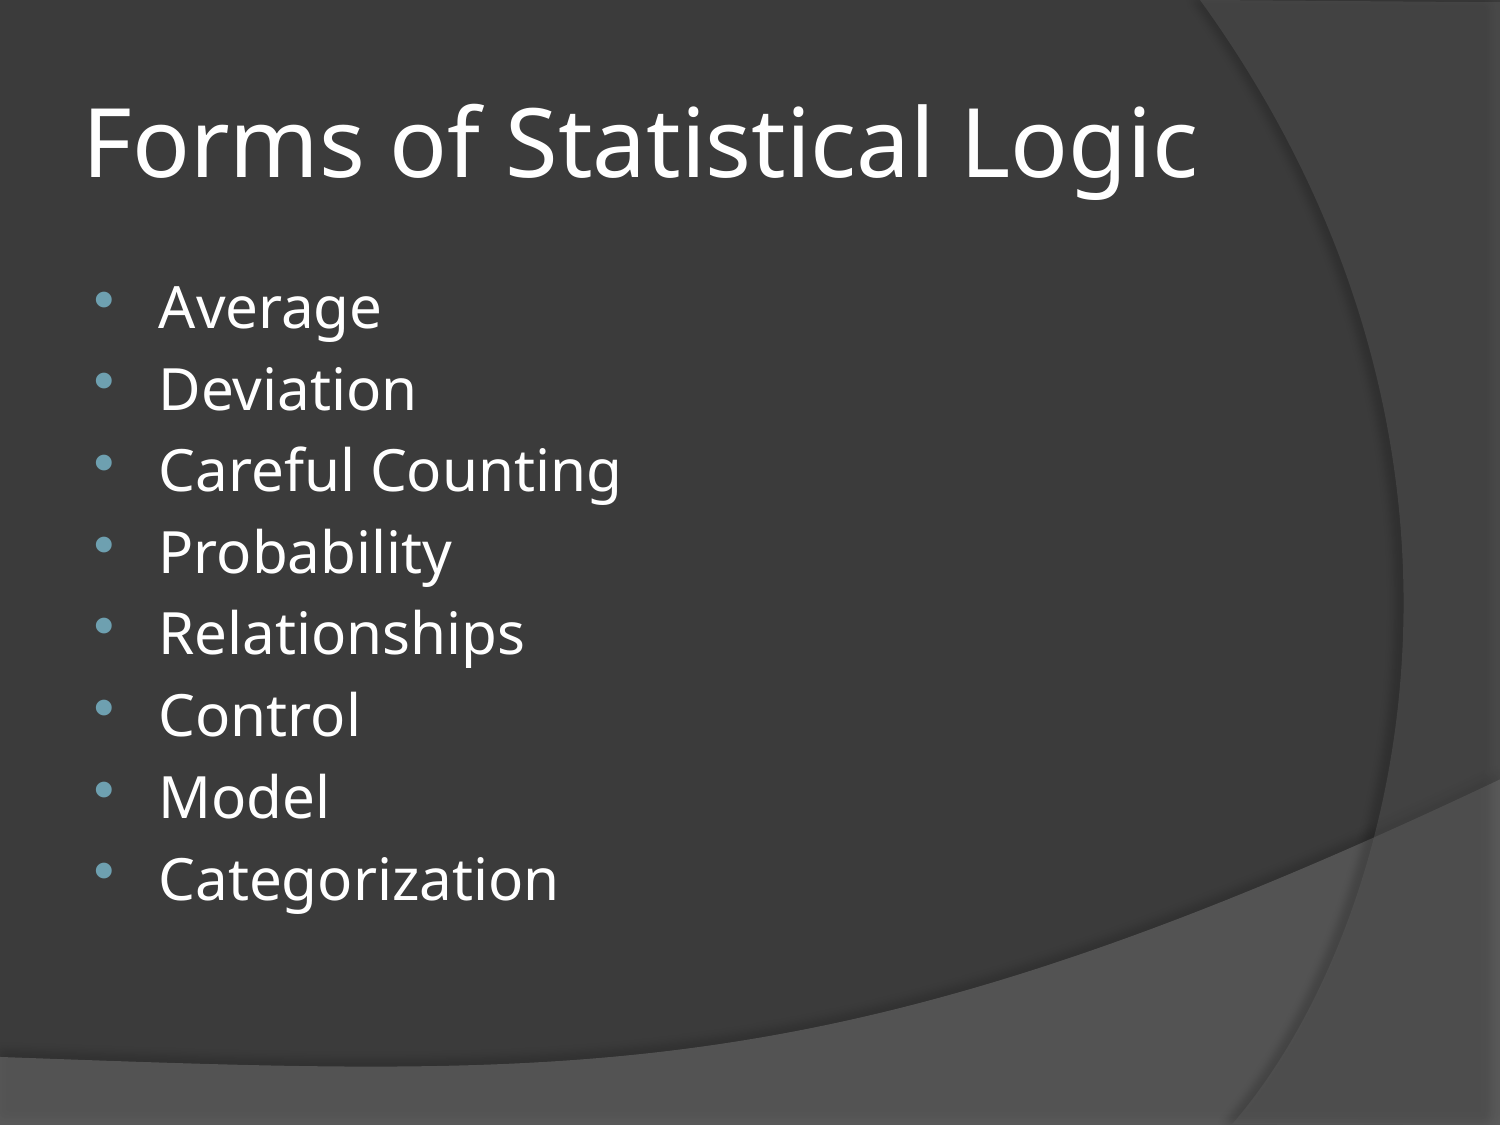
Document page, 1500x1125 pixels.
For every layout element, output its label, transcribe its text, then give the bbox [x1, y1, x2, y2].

title Forms of Statistical Logic [74, 44, 1301, 233]
list Average Deviation Careful Counting Probability Relationships Control Model Categorization [74, 262, 1301, 1006]
